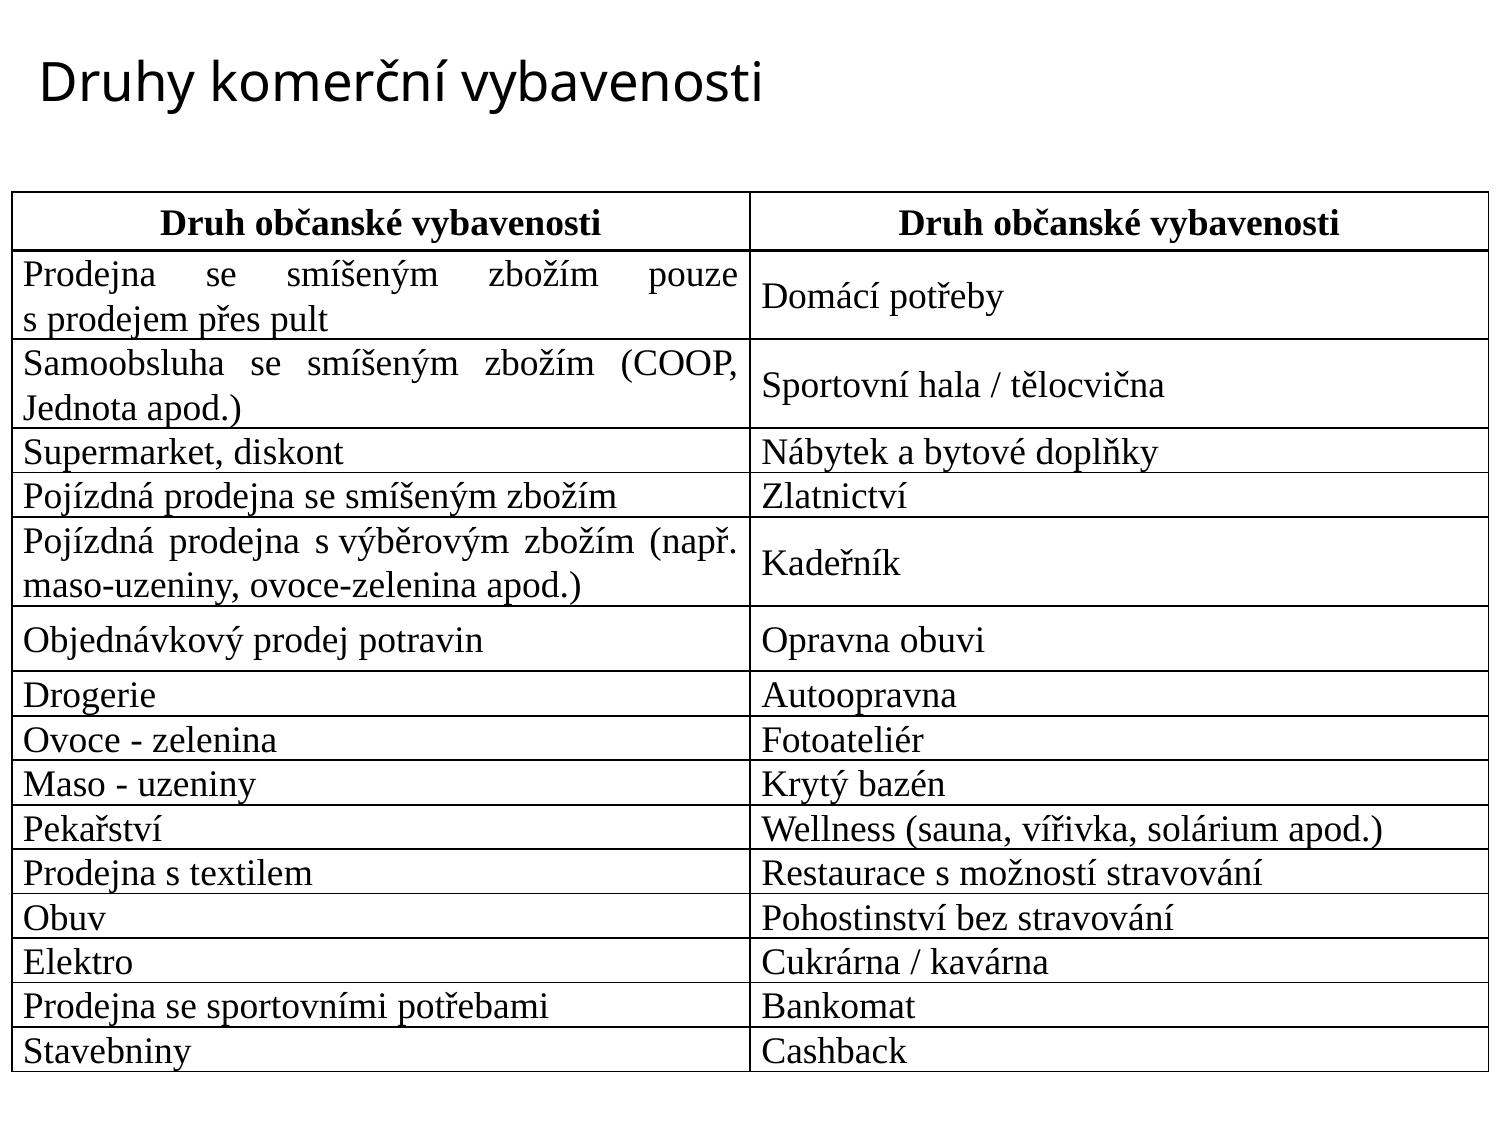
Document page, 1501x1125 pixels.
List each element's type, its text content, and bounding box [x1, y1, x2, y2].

table_cell Stavebniny [13, 1028, 749, 1071]
table_header Druh občanské vybavenosti [13, 193, 749, 249]
table_cell Ovoce - zelenina [13, 717, 749, 759]
table_cell Pohostinství bez stravování [751, 894, 1488, 937]
table_cell Objednávkový prodej potravin [13, 607, 749, 670]
table_cell Bankomat [751, 983, 1488, 1026]
table_cell Supermarket, diskont [13, 429, 749, 472]
table_cell Prodejna s textilem [13, 850, 749, 893]
table_cell Maso - uzeniny [13, 761, 749, 804]
table_cell Pojízdná prodejna s výběrovým zbožím (např. maso-uzeniny, ovoce-zelenina apod.) [13, 518, 749, 605]
table_cell Samoobsluha se smíšeným zbožím (COOP, Jednota apod.) [13, 340, 749, 427]
table_cell Prodejna se smíšeným zbožím pouze s prodejem přes pult [13, 252, 749, 338]
table_cell Autoopravna [751, 672, 1488, 715]
table_cell Zlatnictví [751, 473, 1488, 516]
table_cell Prodejna se sportovními potřebami [13, 983, 749, 1026]
table_cell Restaurace s možností stravování [751, 850, 1488, 893]
table_header Druh občanské vybavenosti [751, 193, 1488, 249]
slide_number 11 [1059, 1042, 1398, 1103]
table_cell Sportovní hala / tělocvična [751, 340, 1488, 427]
table_cell Opravna obuvi [751, 607, 1488, 670]
footer Definujte zápatí - název prezentace / pracoviště [496, 1042, 1004, 1103]
table_cell Obuv [13, 894, 749, 937]
table_cell Krytý bazén [751, 761, 1488, 804]
table_cell Domácí potřeby [751, 252, 1488, 338]
table_cell Nábytek a bytové doplňky [751, 429, 1488, 472]
title Druhy komerční vybavenosti [23, 46, 1348, 121]
table_cell Wellness (sauna, vířivka, solárium apod.) [751, 806, 1488, 848]
table_cell Fotoateliér [751, 717, 1488, 759]
table_cell Kadeřník [751, 518, 1488, 605]
table_cell Cukrárna / kavárna [751, 939, 1488, 982]
table_cell Pekařství [13, 806, 749, 848]
table_cell Elektro [13, 939, 749, 982]
table_cell Cashback [751, 1028, 1488, 1071]
table_cell Pojízdná prodejna se smíšeným zbožím [13, 473, 749, 516]
table_cell Drogerie [13, 672, 749, 715]
